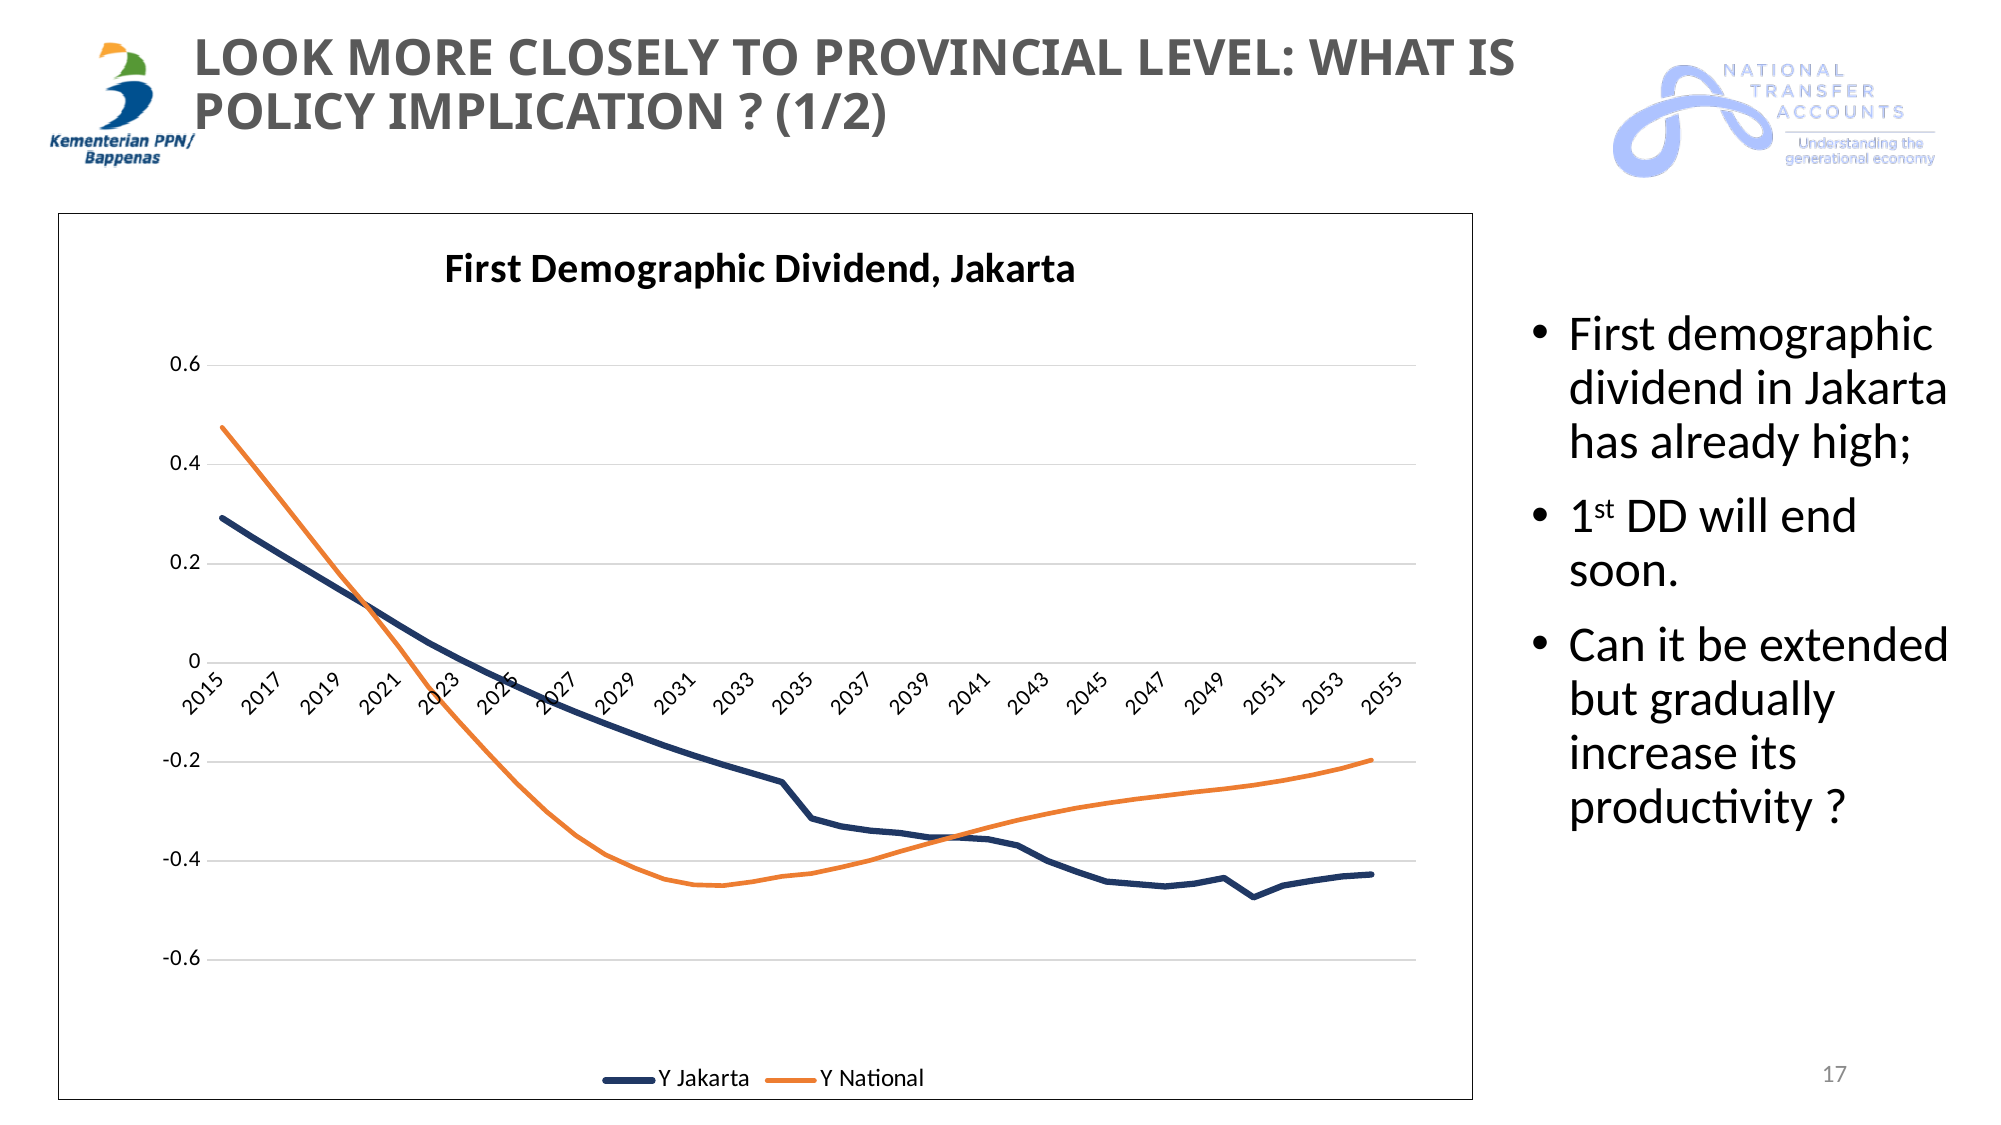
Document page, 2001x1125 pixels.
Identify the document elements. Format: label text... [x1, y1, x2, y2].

picture [36, 23, 208, 190]
text_box LOOK MORE CLOSELY TO PROVINCIAL LEVEL: WHAT IS POLICY IMPLICATION ? (1/2) [178, 14, 1675, 158]
list First demographic dividend in Jakarta has already high; 1st DD will end soon. Can it be extended but gradually increase its productivity ? [1516, 299, 1967, 1014]
slide_number 17 [1412, 1042, 1863, 1103]
chart [58, 213, 1473, 1100]
